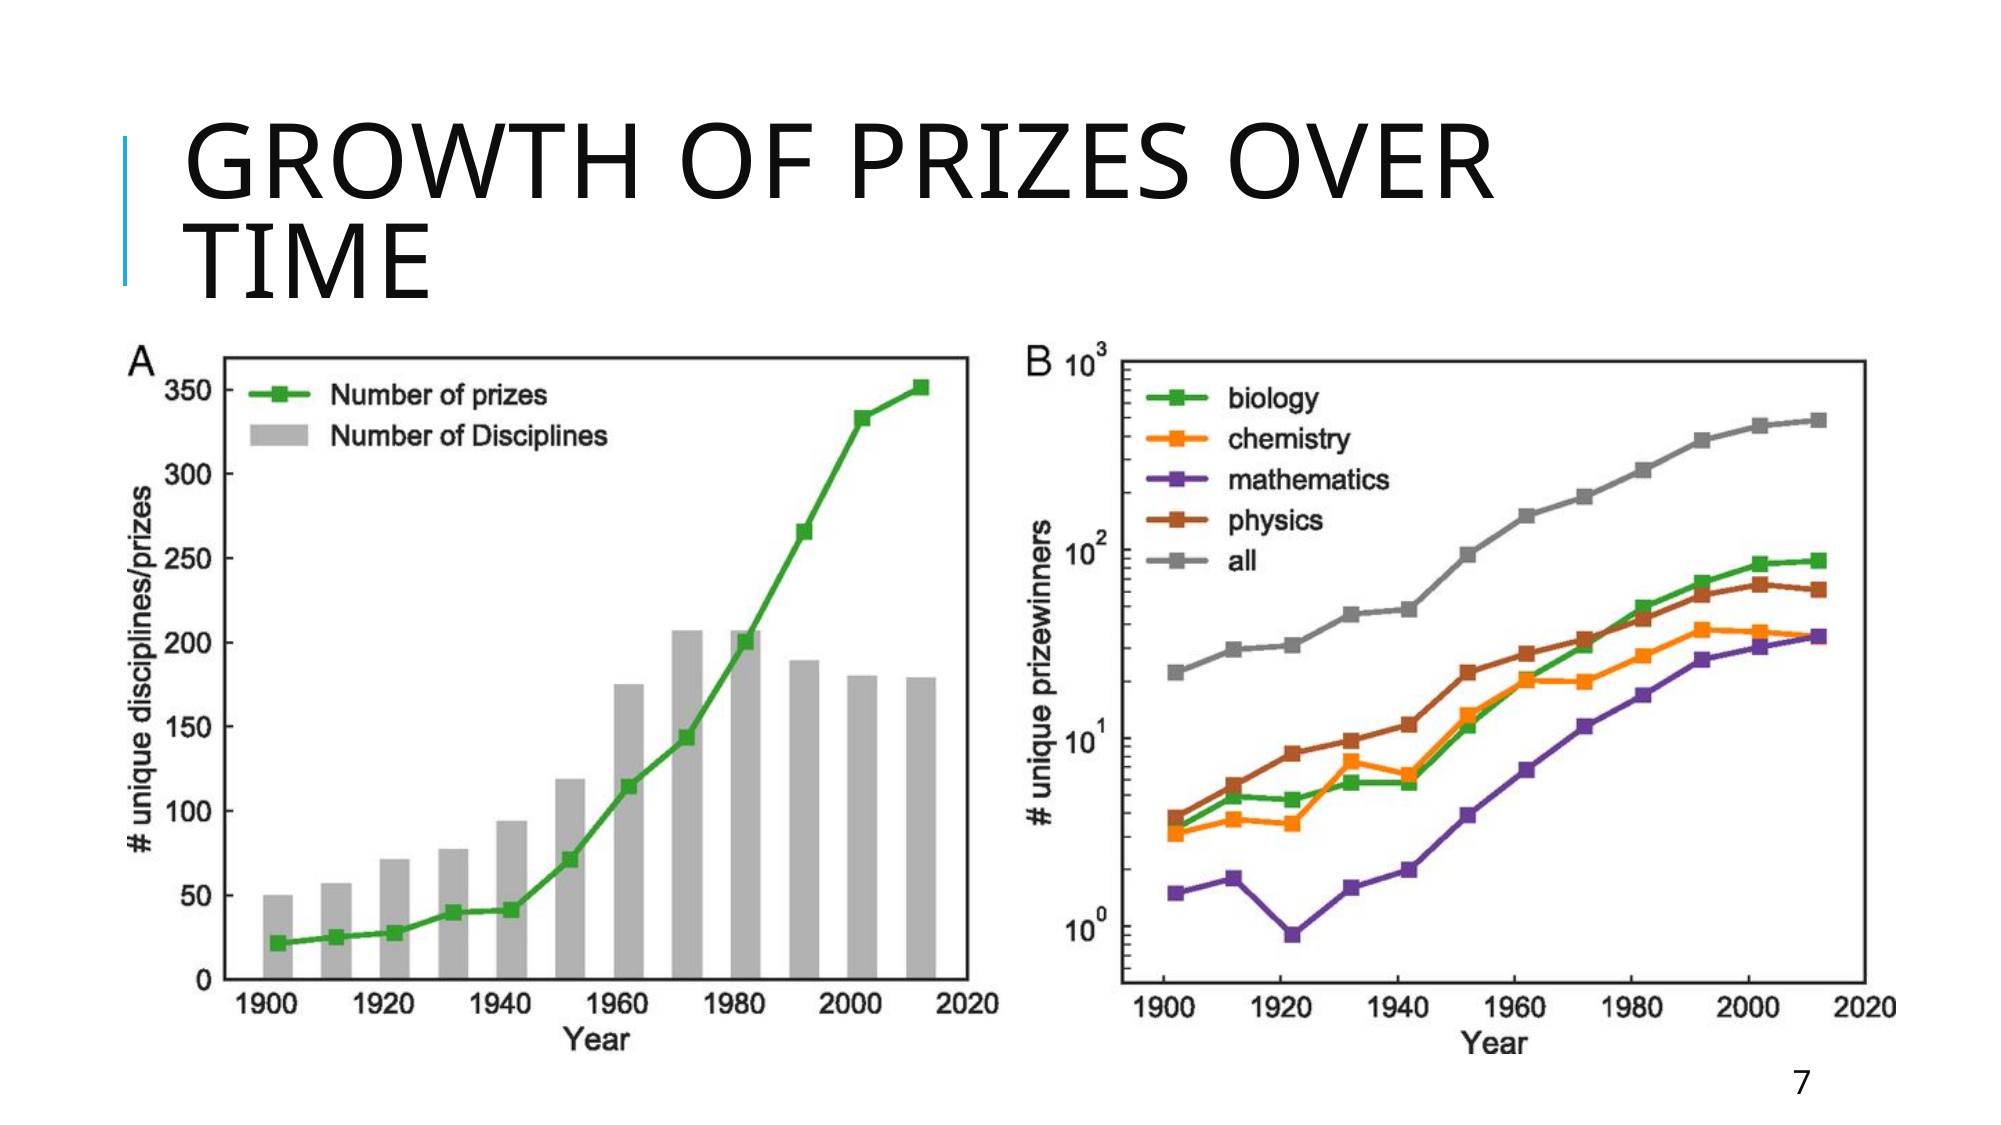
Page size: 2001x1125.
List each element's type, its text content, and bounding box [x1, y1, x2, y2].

title Growth of Prizes OVER Time [168, 96, 1763, 337]
slide_number 7 [1777, 1061, 1938, 1107]
picture [126, 341, 1896, 1054]
